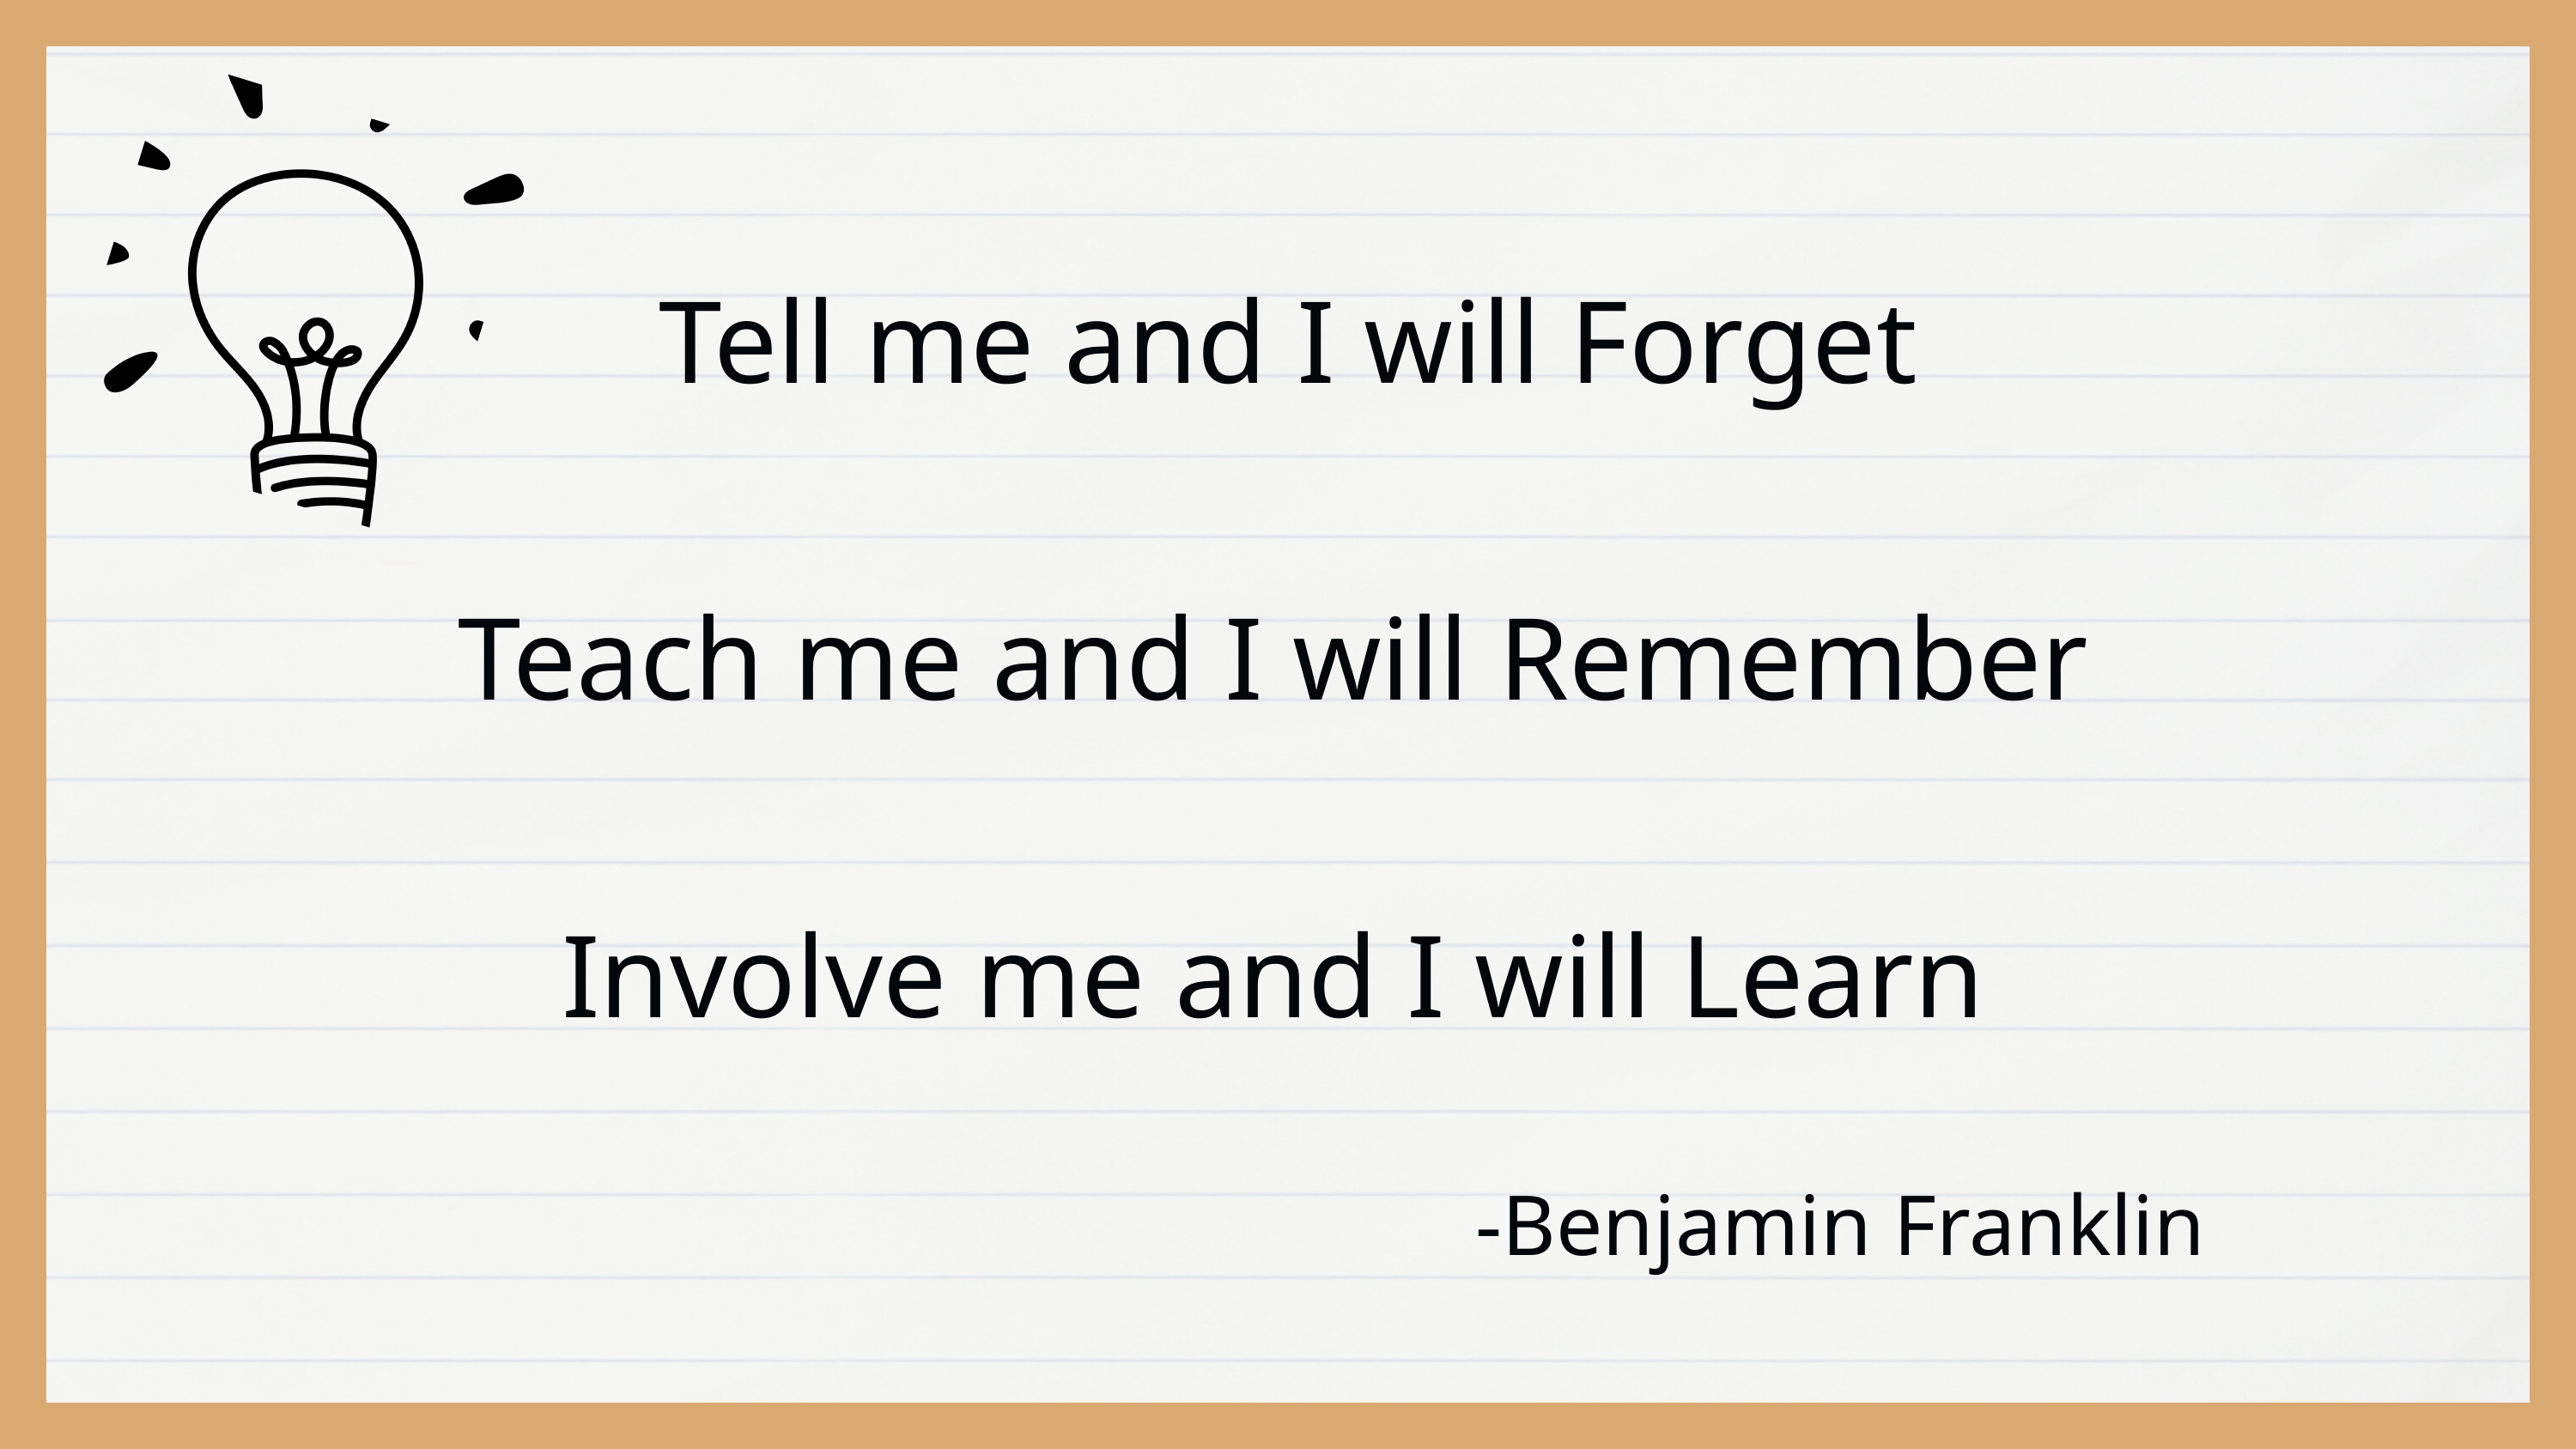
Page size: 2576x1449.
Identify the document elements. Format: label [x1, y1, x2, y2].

text_box [0, 0, 2576, 1449]
